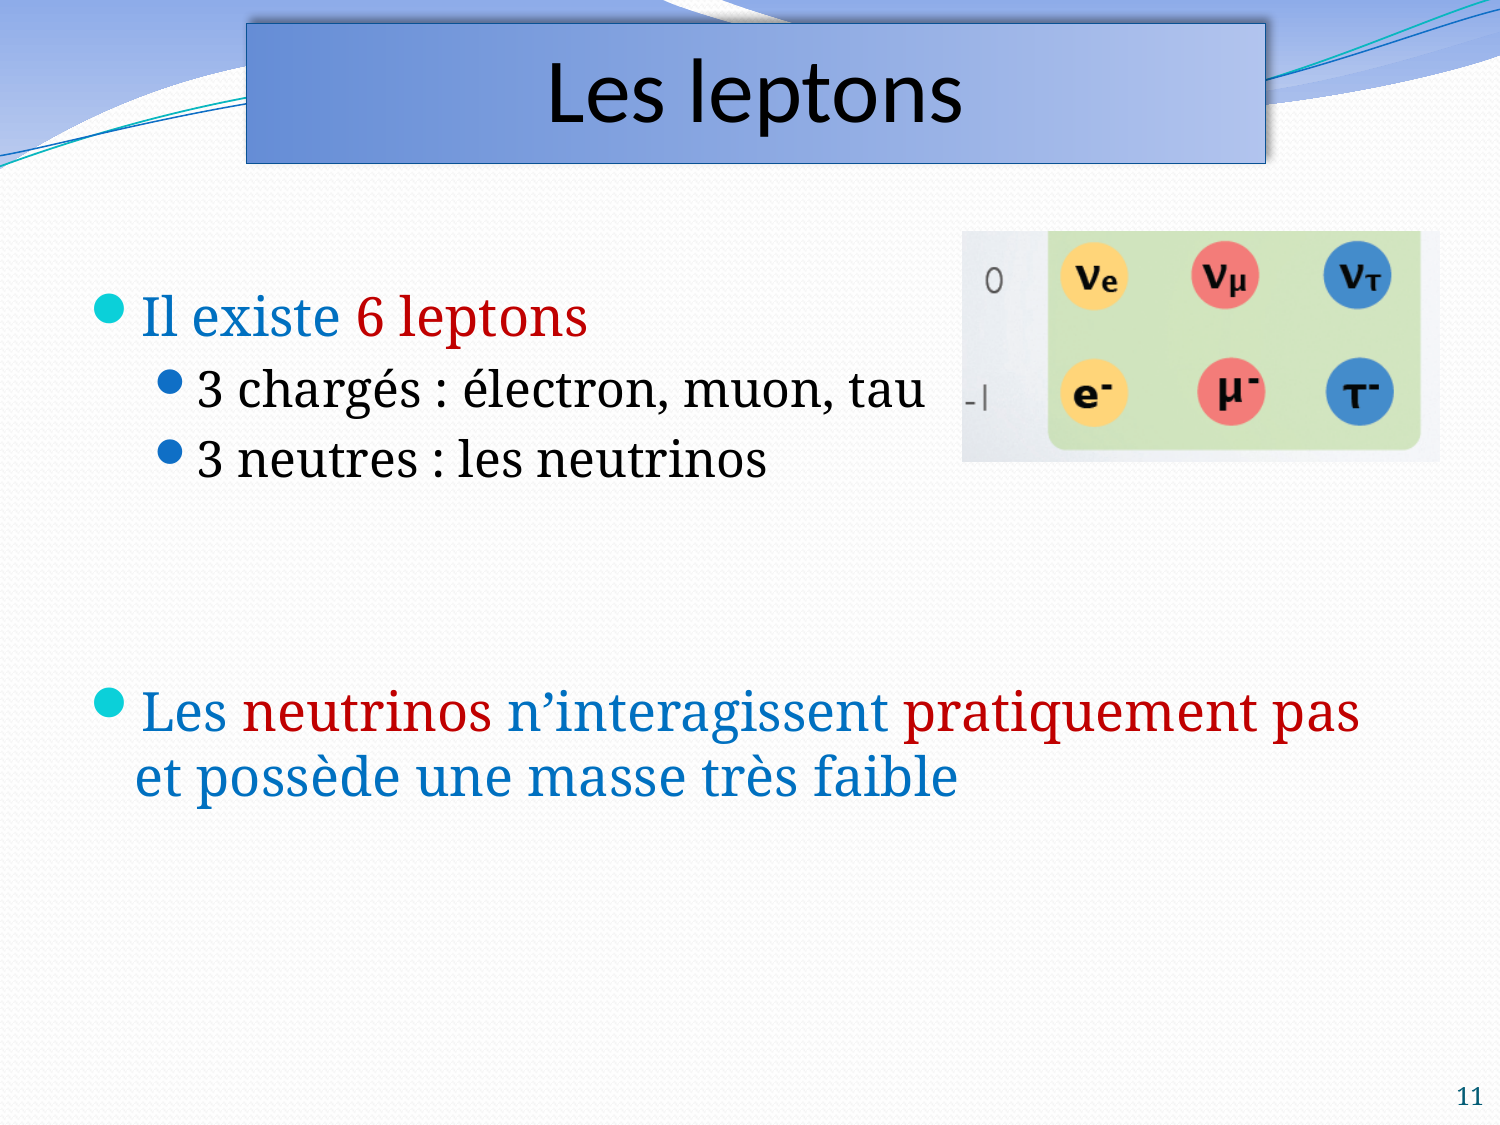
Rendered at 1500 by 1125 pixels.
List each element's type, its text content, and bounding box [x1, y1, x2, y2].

list Il existe 6 leptons 3 chargés : électron, muon, tau 3 neutres : les neutrinos Les neutrinos n’interagissent pratiquement pas et possède une masse très faible [75, 199, 1425, 1067]
title Les leptons [246, 23, 1266, 164]
title Les questions [955, 232, 1425, 475]
picture [962, 231, 1441, 462]
slide_number 11 [1359, 1078, 1485, 1115]
